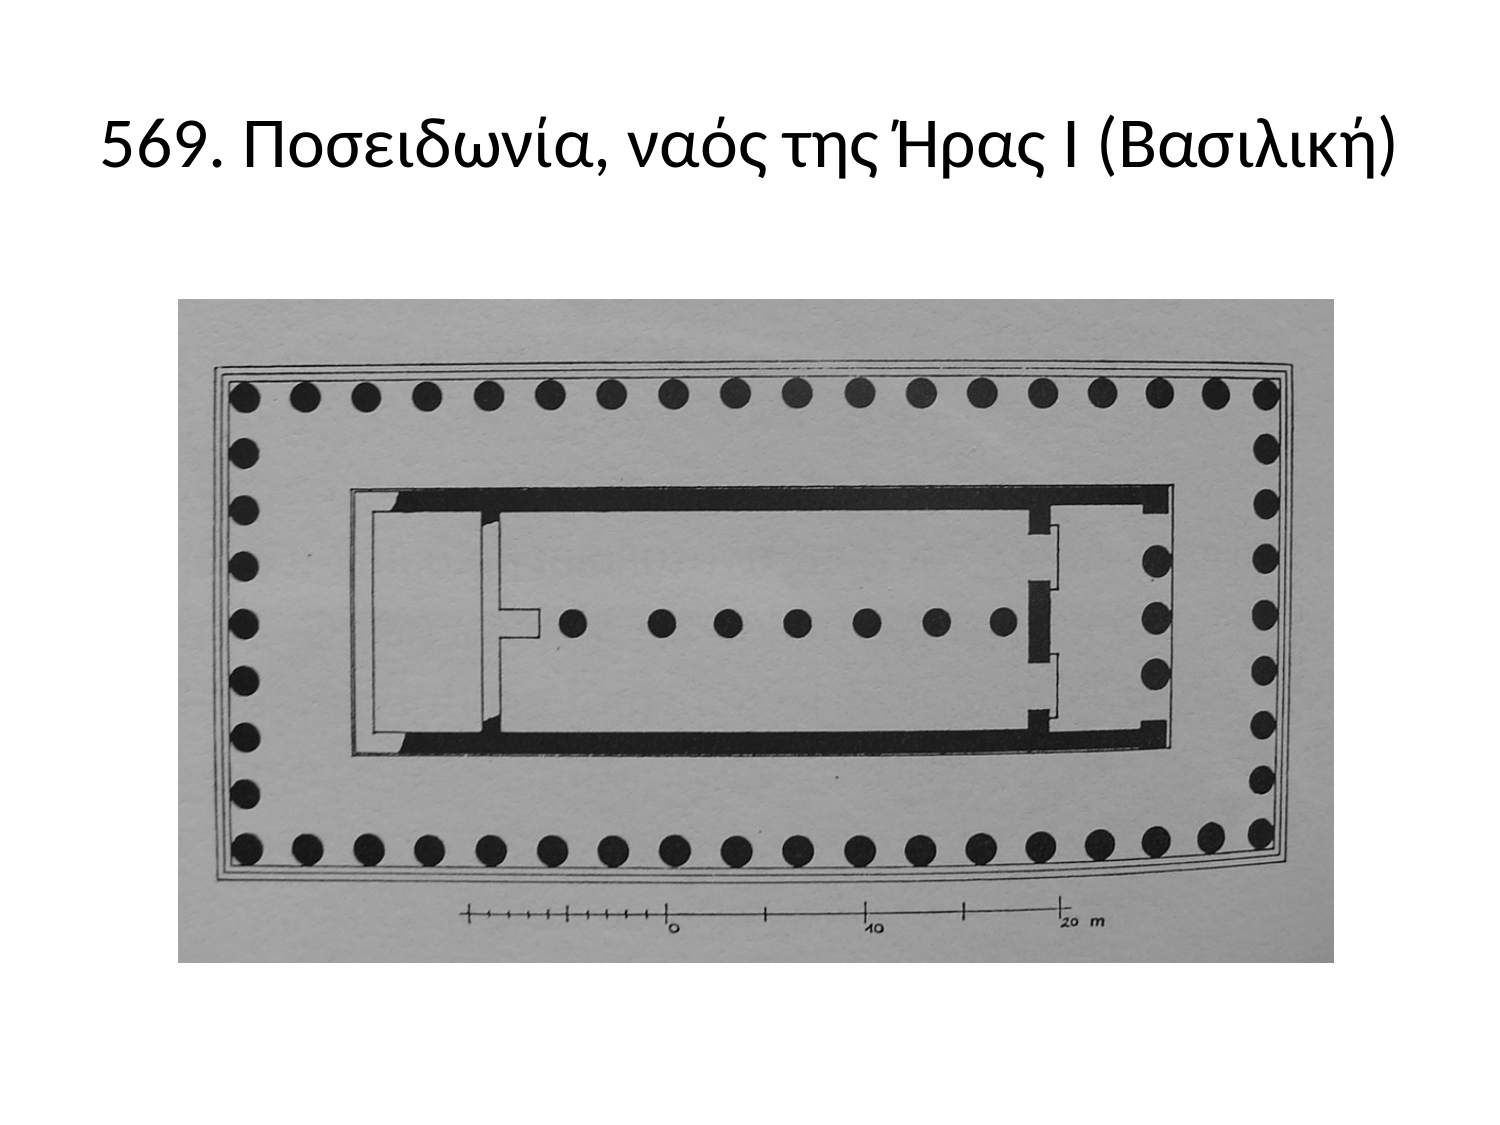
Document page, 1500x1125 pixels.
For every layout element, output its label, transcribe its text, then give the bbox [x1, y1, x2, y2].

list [178, 299, 1334, 963]
title 569. Ποσειδωνία, ναός της Ήρας Ι (Βασιλική) [75, 45, 1425, 233]
